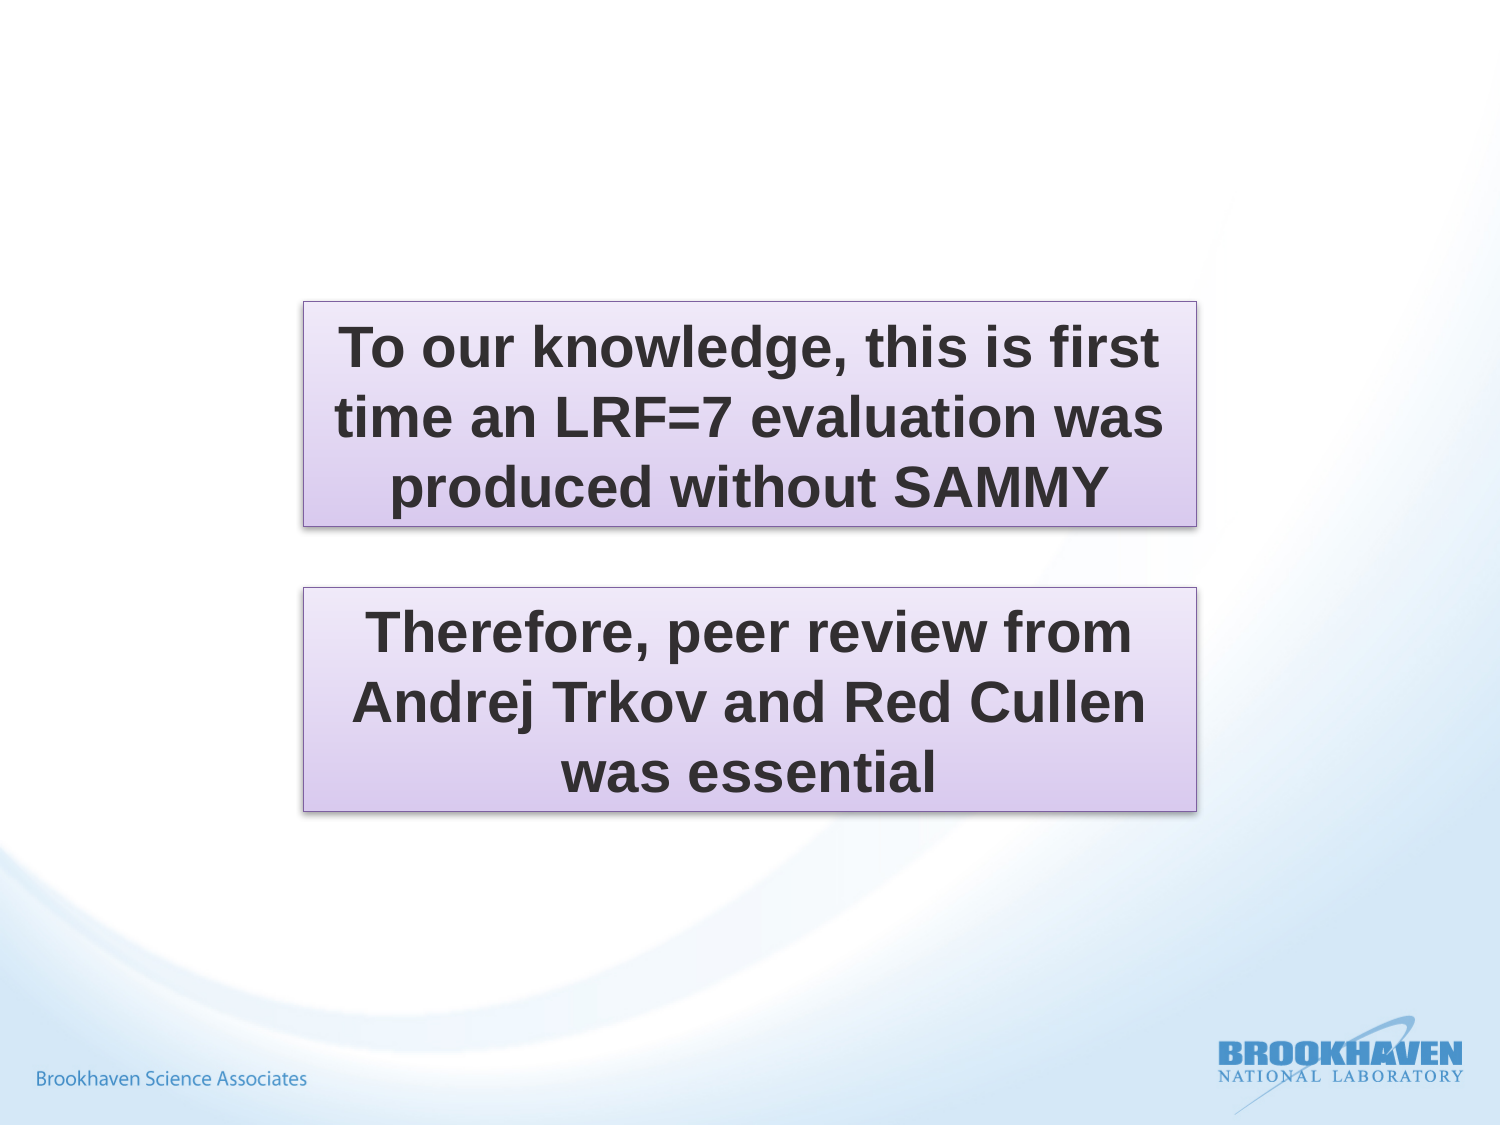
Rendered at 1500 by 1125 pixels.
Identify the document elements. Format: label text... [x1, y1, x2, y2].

picture [0, 0, 1500, 1125]
text_box To our knowledge, this is first time an LRF=7 evaluation was produced without SAMMY [303, 301, 1197, 527]
text_box Therefore, peer review from Andrej Trkov and Red Cullen was essential [303, 587, 1197, 812]
